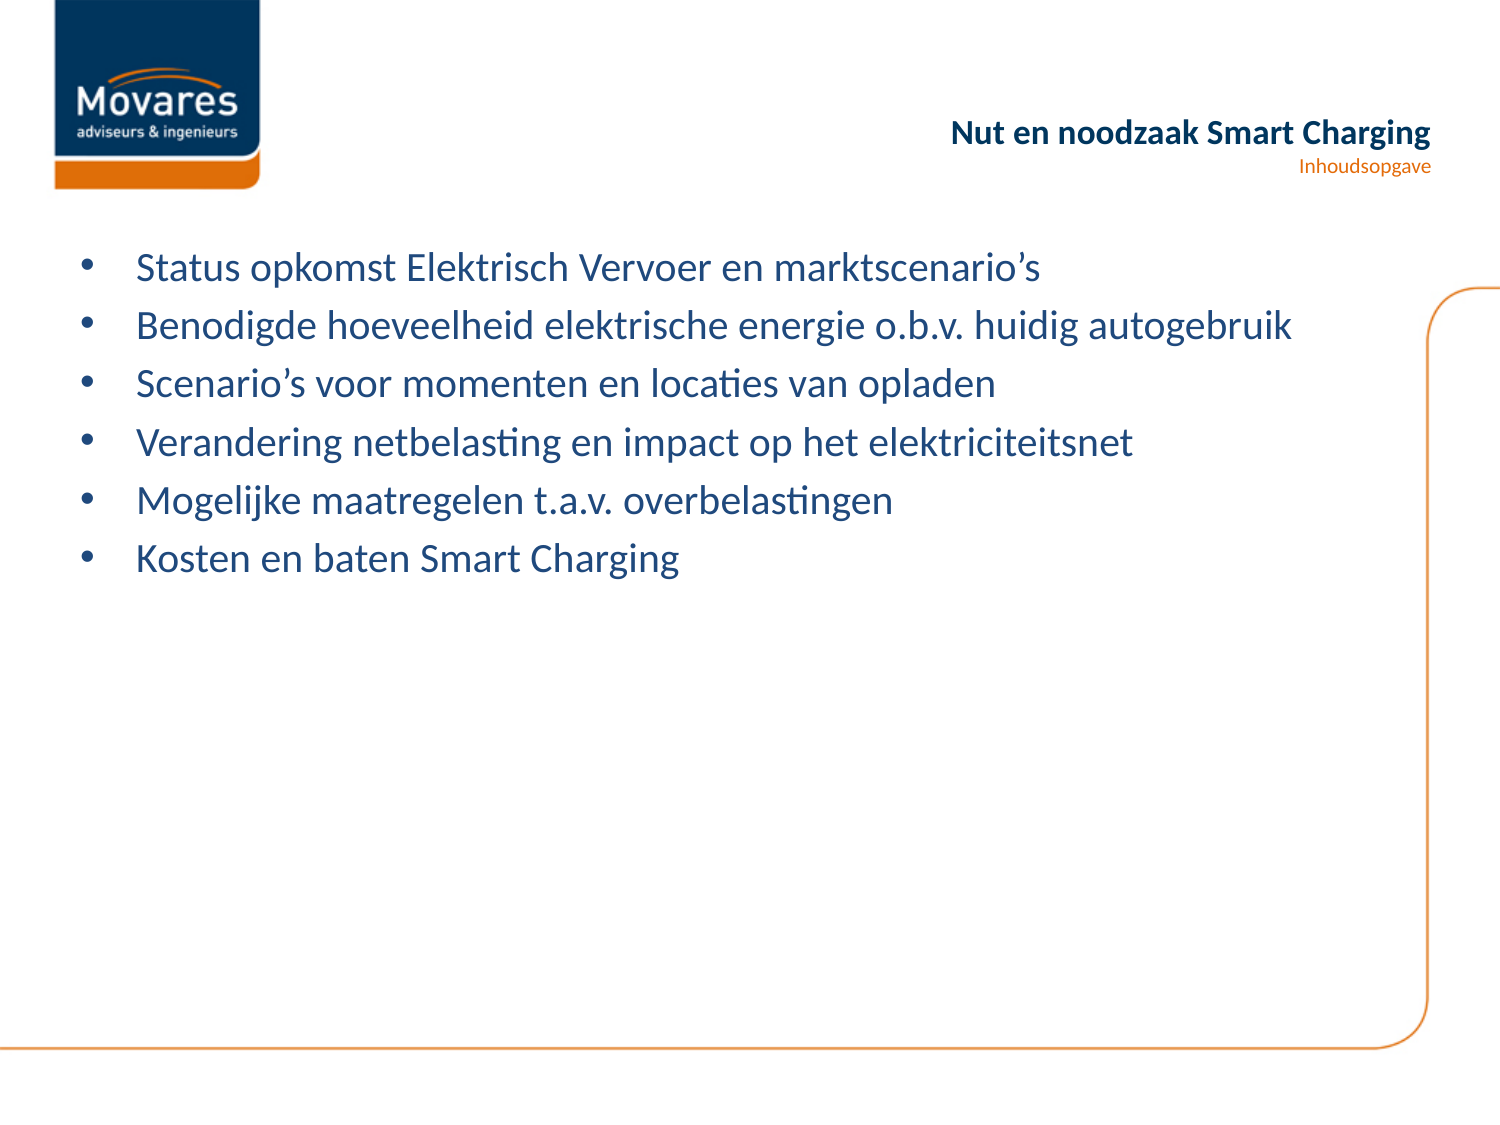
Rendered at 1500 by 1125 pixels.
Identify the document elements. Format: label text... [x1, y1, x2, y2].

title Nut en noodzaak Smart Charging Inhoudsopgave [312, 101, 1448, 186]
list Status opkomst Elektrisch Vervoer en marktscenario’s Benodigde hoeveelheid elektrische energie o.b.v. huidig autogebruik Scenario’s voor momenten en locaties van opladen Verandering netbelasting en impact op het elektriciteitsnet Mogelijke maatregelen t.a.v. overbelastingen Kosten en baten Smart Charging [64, 231, 1353, 808]
text_box [0, 231, 719, 1015]
picture [0, 0, 1500, 1125]
